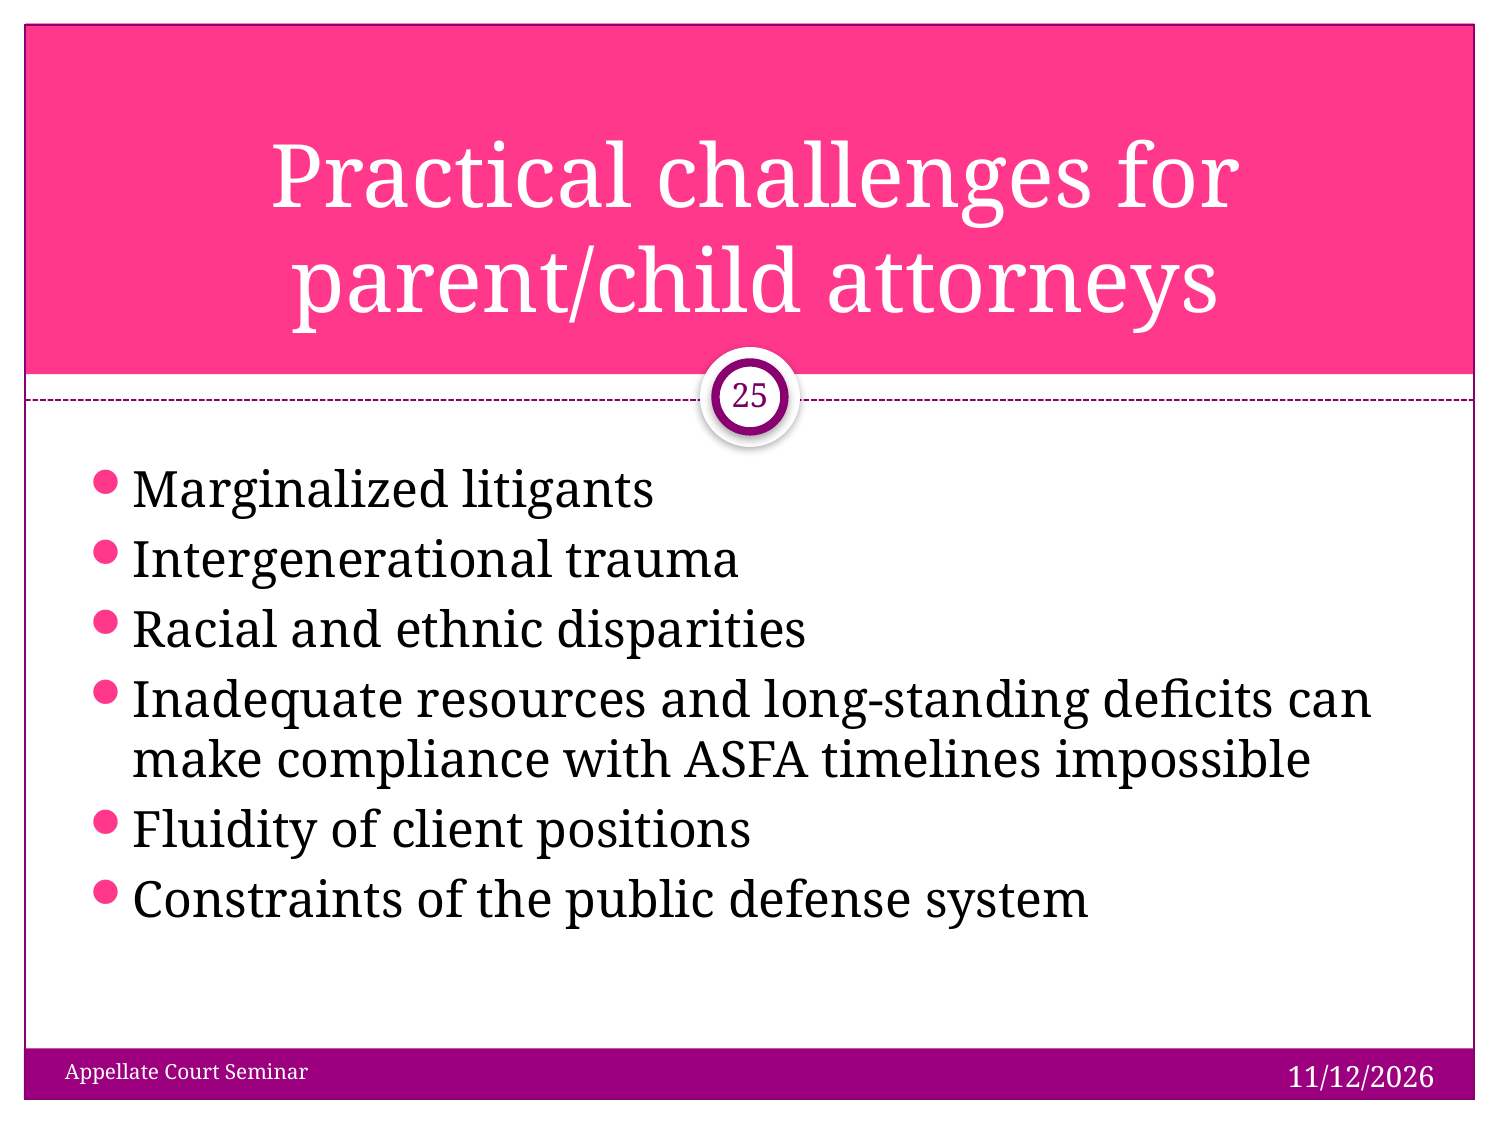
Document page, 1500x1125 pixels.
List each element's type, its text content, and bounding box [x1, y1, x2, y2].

list Marginalized litigants Intergenerational trauma Racial and ethnic disparities Inadequate resources and long-standing deficits can make compliance with ASFA timelines impossible Fluidity of client positions Constraints of the public defense system [75, 450, 1394, 1000]
slide_number 25 [712, 360, 788, 434]
title Practical challenges for parent/child attorneys [118, 87, 1394, 338]
footer Appellate Court Seminar [50, 1051, 638, 1112]
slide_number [950, 1050, 1450, 1111]
